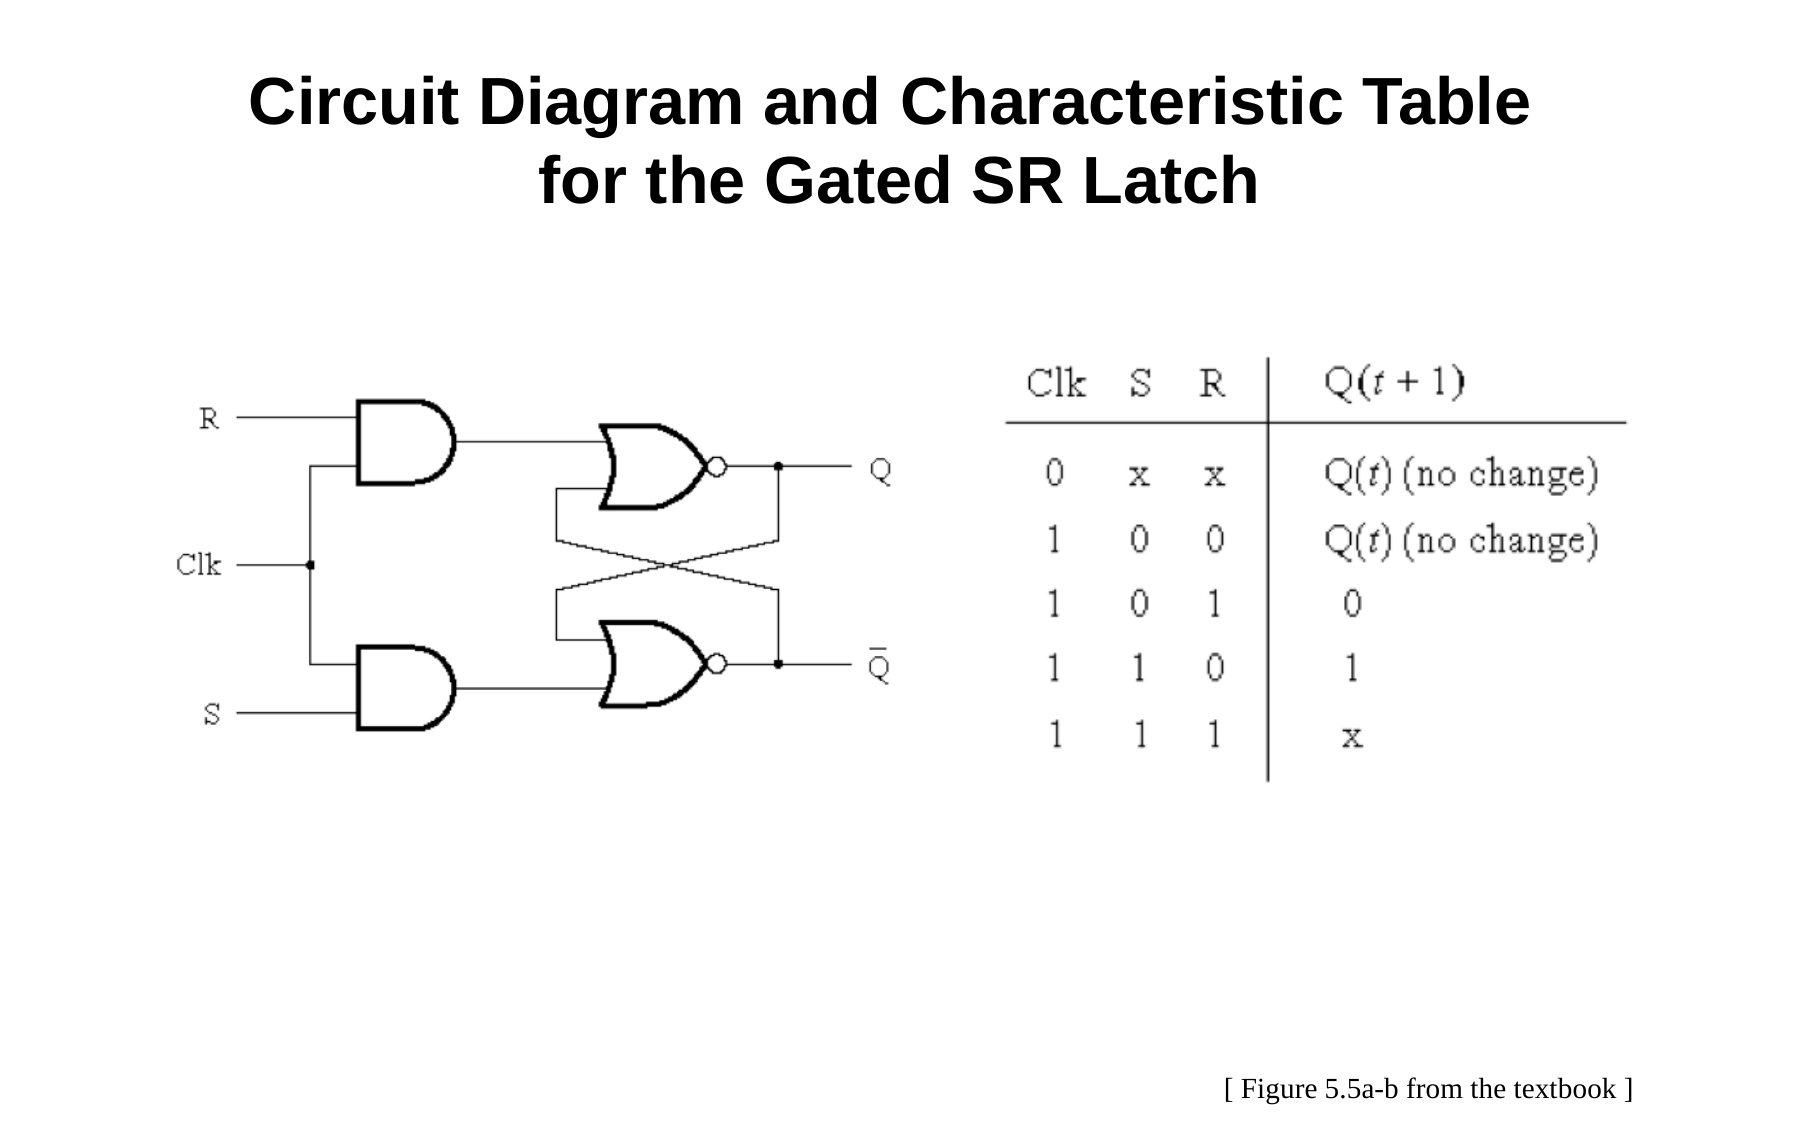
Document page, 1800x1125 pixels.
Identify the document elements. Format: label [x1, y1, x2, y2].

picture [970, 337, 1647, 795]
text_box [149, 50, 1650, 225]
text_box [1209, 1062, 1650, 1113]
text_box [162, 374, 933, 747]
